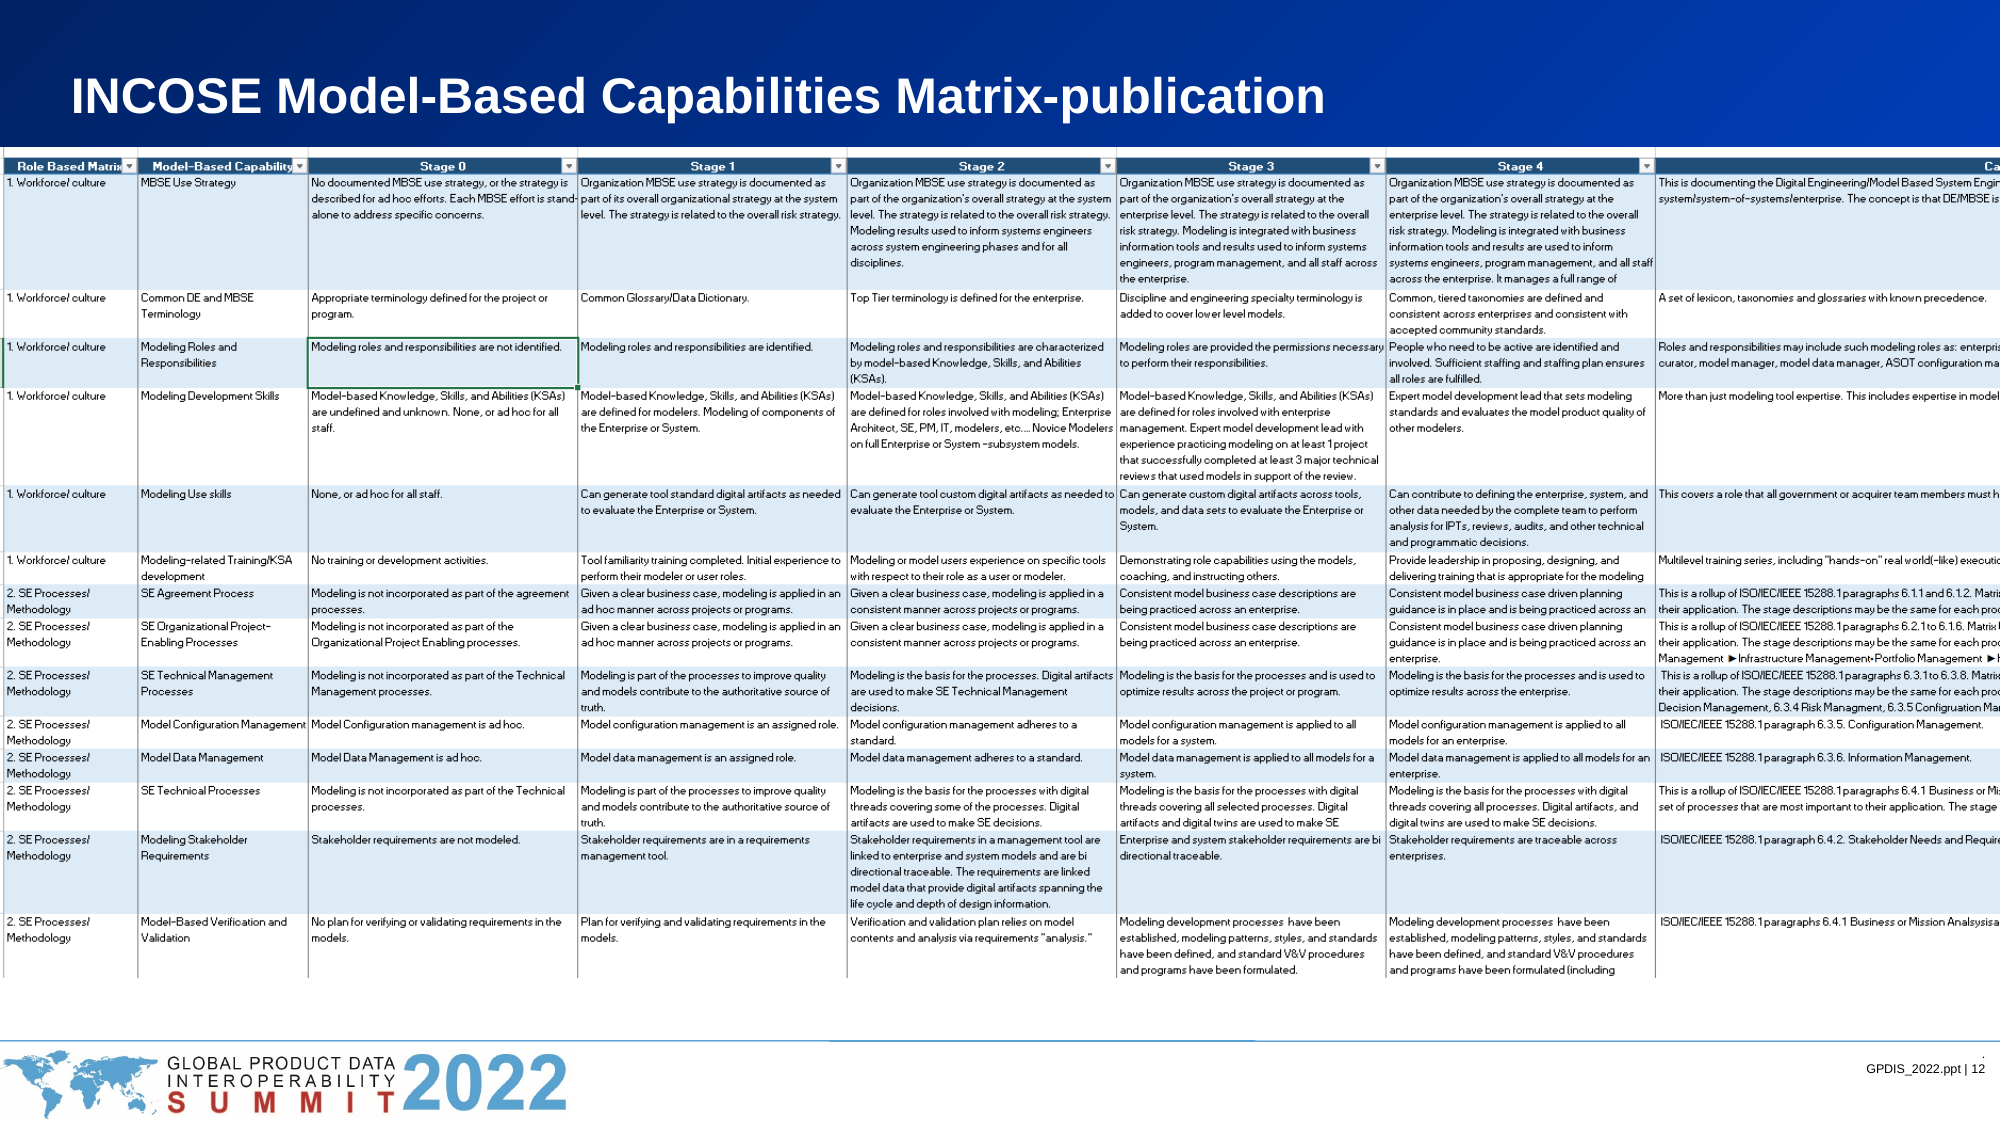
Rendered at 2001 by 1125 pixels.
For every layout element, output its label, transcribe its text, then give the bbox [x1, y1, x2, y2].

picture [0, 1049, 570, 1120]
title INCOSE Model-Based Capabilities Matrix-publication [0, 31, 2000, 125]
picture [0, 147, 2000, 978]
